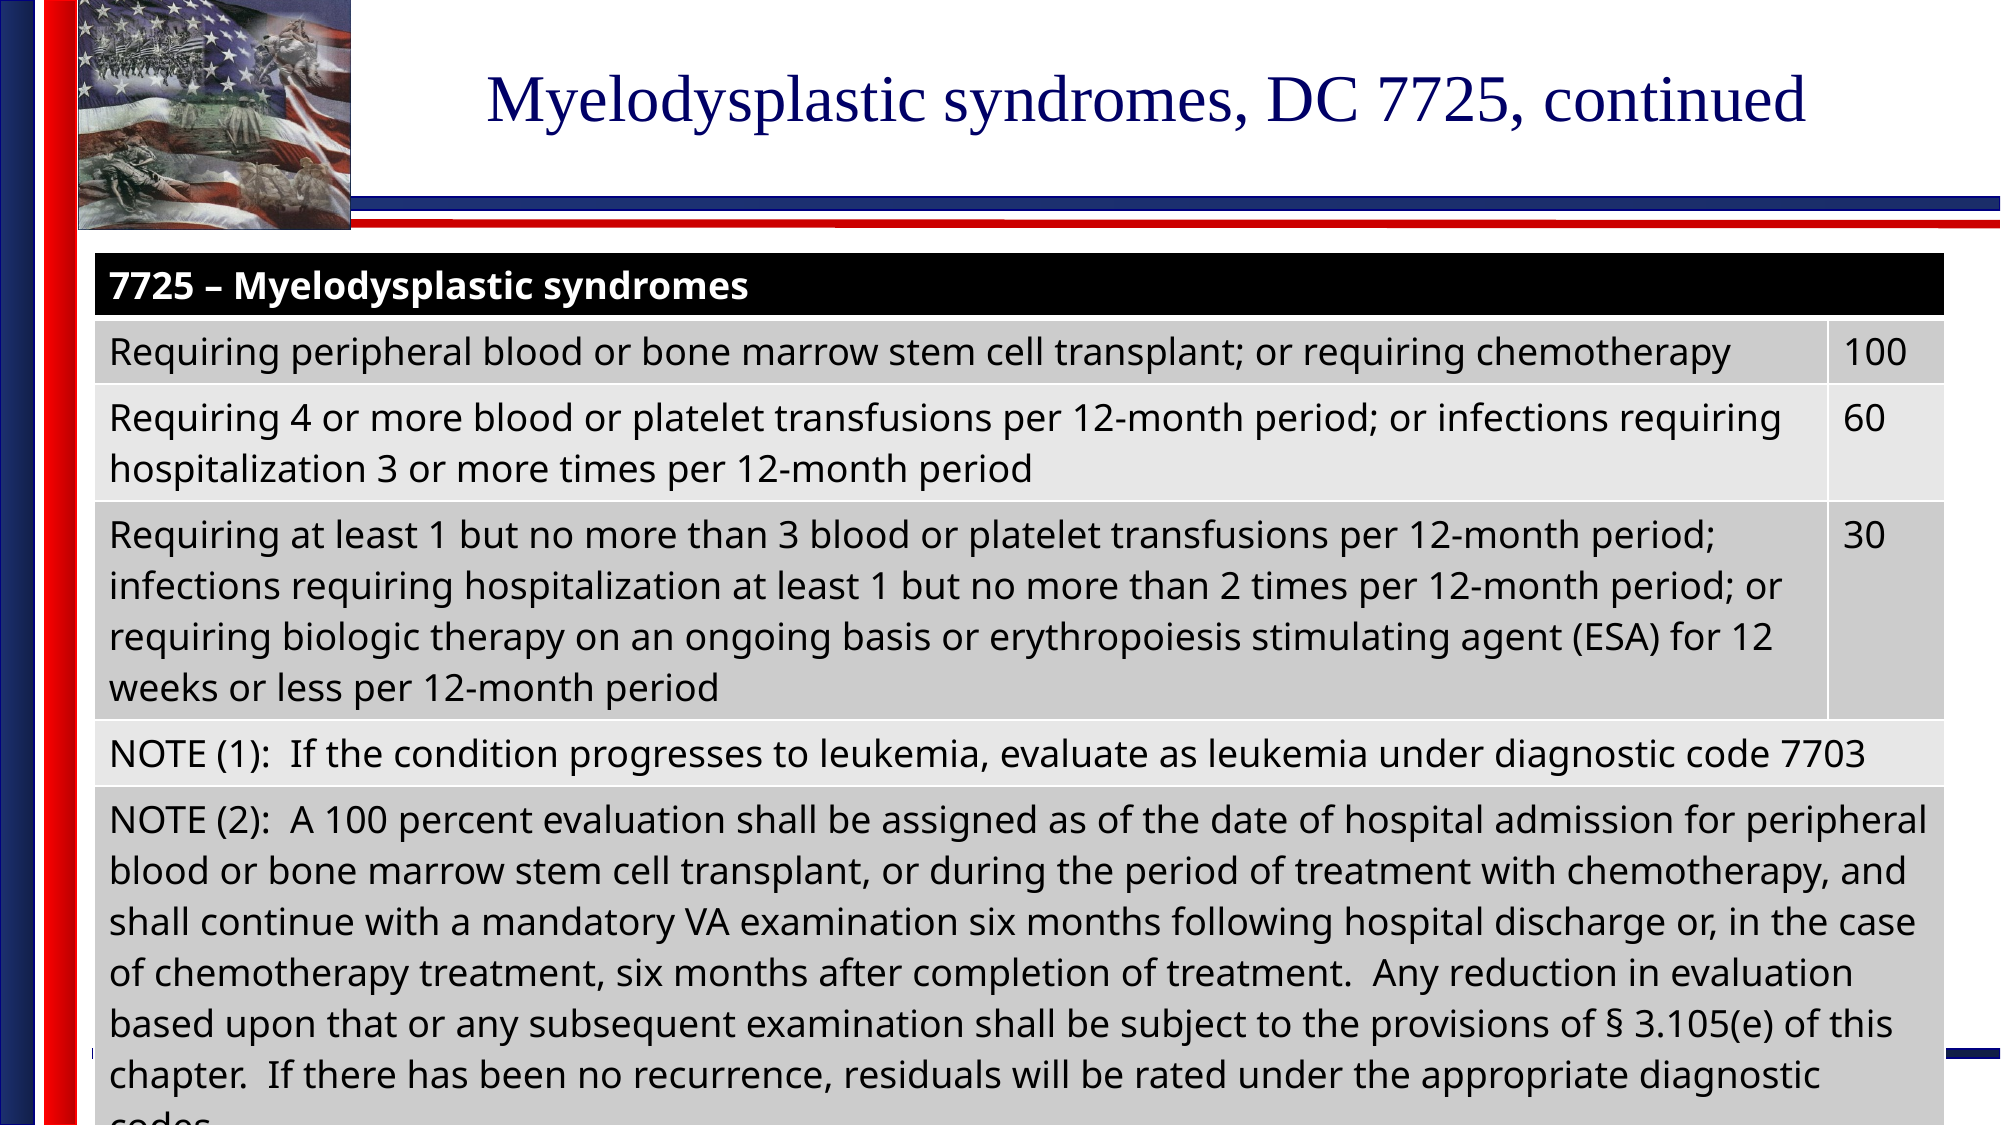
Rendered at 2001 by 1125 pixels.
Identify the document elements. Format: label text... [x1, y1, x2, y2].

table_cell 100 [1829, 321, 1944, 383]
picture [78, 0, 351, 230]
slide_number 26 [1733, 1042, 2000, 1118]
table_cell 30 [1829, 502, 1944, 719]
table_cell 60 [1829, 385, 1944, 500]
table_header 7725 – Myelodysplastic syndromes [95, 253, 1944, 315]
table_cell NOTE (2): A 100 percent evaluation shall be assigned as of the date of hospital admission for peripheral blood or bone marrow stem cell transplant, or during the period of treatment with chemotherapy, and shall continue with a mandatory VA examination six months following hospital discharge or, in the case of chemotherapy treatment, six months after completion of treatment. Any reduction in evaluation based upon that or any subsequent examination shall be subject to the provisions of § 3.105(e) of this chapter. If there has been no recurrence, residuals will be rated under the appropriate diagnostic codes. [95, 787, 1944, 1125]
table_cell Requiring 4 or more blood or platelet transfusions per 12-month period; or infections requiring hospitalization 3 or more times per 12-month period [95, 385, 1827, 500]
table_cell Requiring peripheral blood or bone marrow stem cell transplant; or requiring chemotherapy [95, 321, 1827, 383]
table_cell Requiring at least 1 but no more than 3 blood or platelet transfusions per 12-month period; infections requiring hospitalization at least 1 but no more than 2 times per 12-month period; or requiring biologic therapy on an ongoing basis or erythropoiesis stimulating agent (ESA) for 12 weeks or less per 12-month period [95, 502, 1827, 719]
title Myelodysplastic syndromes, DC 7725, continued [350, 0, 1946, 190]
table_cell NOTE (1): If the condition progresses to leukemia, evaluate as leukemia under diagnostic code 7703 [95, 721, 1944, 785]
